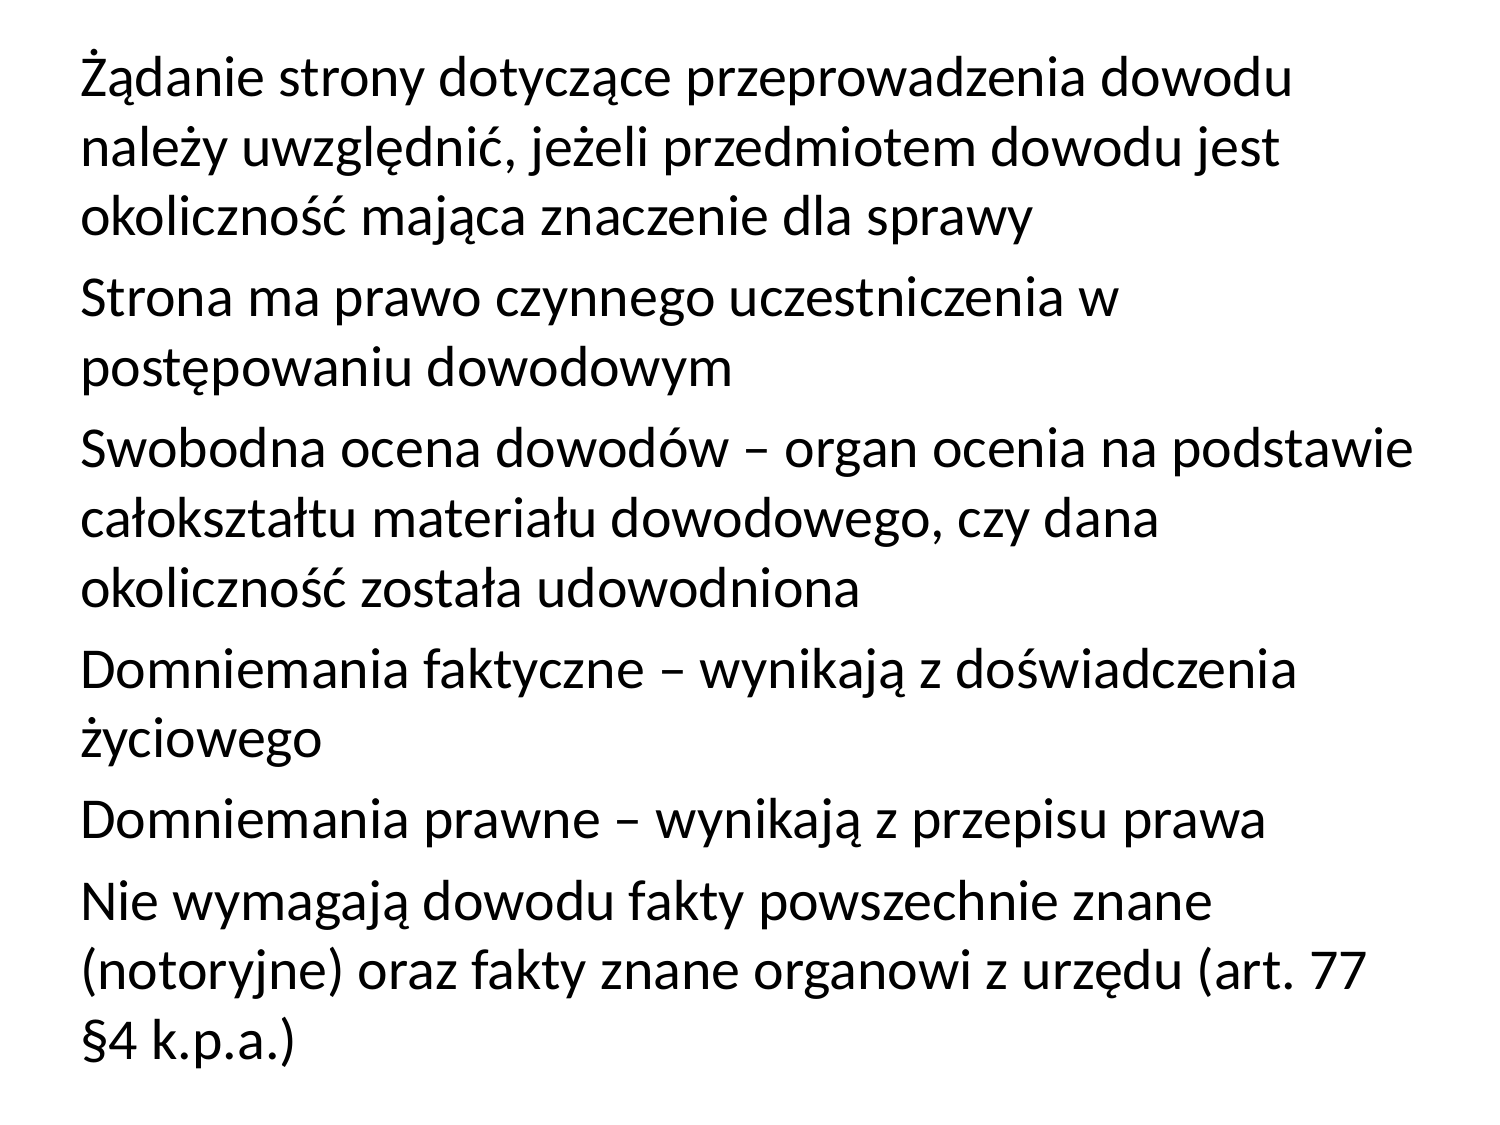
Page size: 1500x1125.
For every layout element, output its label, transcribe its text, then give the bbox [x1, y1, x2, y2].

list Żądanie strony dotyczące przeprowadzenia dowodu należy uwzględnić, jeżeli przedmiotem dowodu jest okoliczność mająca znaczenie dla sprawy Strona ma prawo czynnego uczestniczenia w postępowaniu dowodowym Swobodna ocena dowodów – organ ocenia na podstawie całokształtu materiału dowodowego, czy dana okoliczność została udowodniona Domniemania faktyczne – wynikają z doświadczenia życiowego Domniemania prawne – wynikają z przepisu prawa Nie wymagają dowodu fakty powszechnie znane (notoryjne) oraz fakty znane organowi z urzędu (art. 77 §4 k.p.a.) [64, 30, 1451, 1081]
